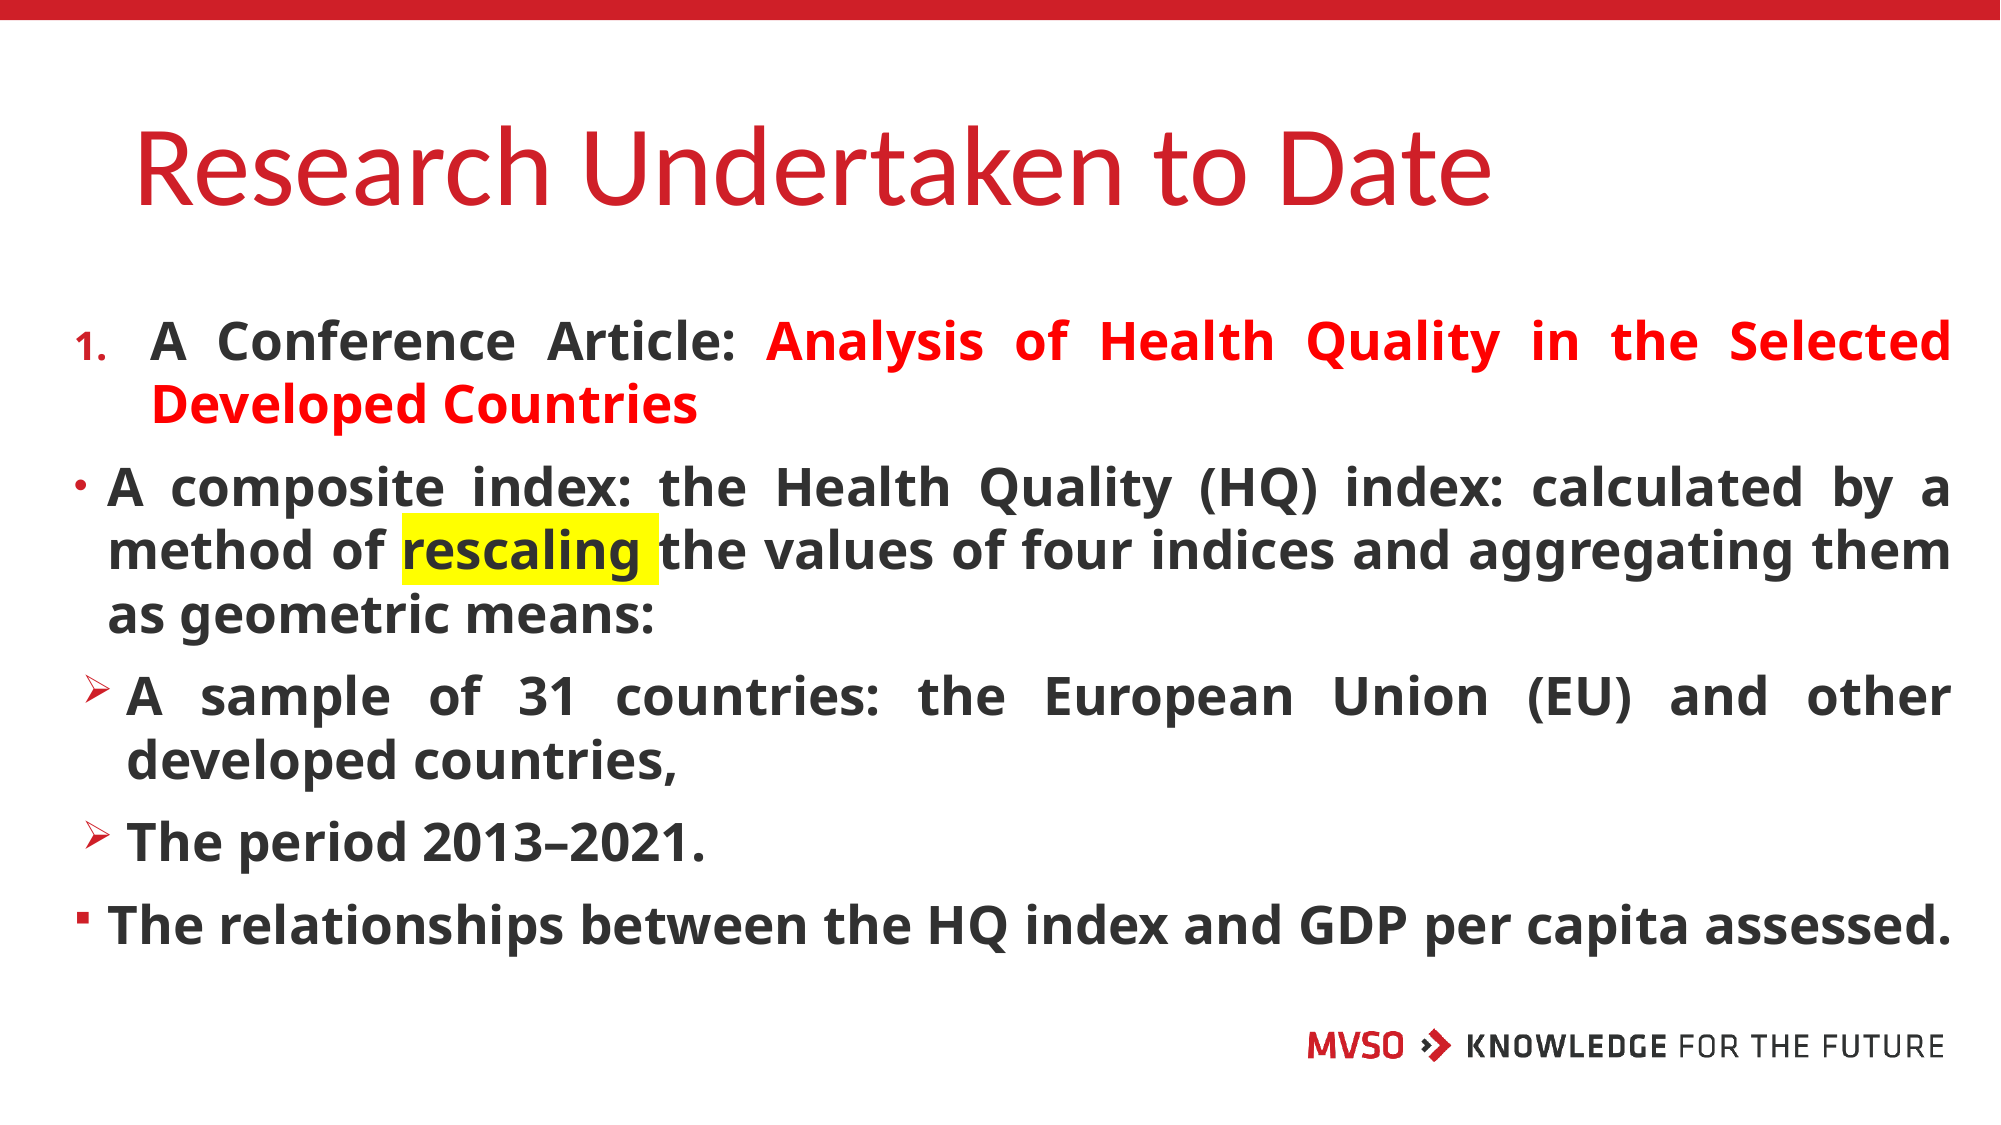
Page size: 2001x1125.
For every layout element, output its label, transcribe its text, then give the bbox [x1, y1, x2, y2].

list A Conference Article: Analysis of Health Quality in the Selected Developed Countries A composite index: the Health Quality (HQ) index: calculated by a method of rescaling the values of four indices and aggregating them as geometric means: A sample of 31 countries: the European Union (EU) and other developed countries, The period 2013–2021. The relationships between the HQ index and GDP per capita assessed. [58, 299, 1968, 969]
picture [1308, 1028, 1943, 1062]
title Research Undertaken to Date [118, 59, 1882, 278]
